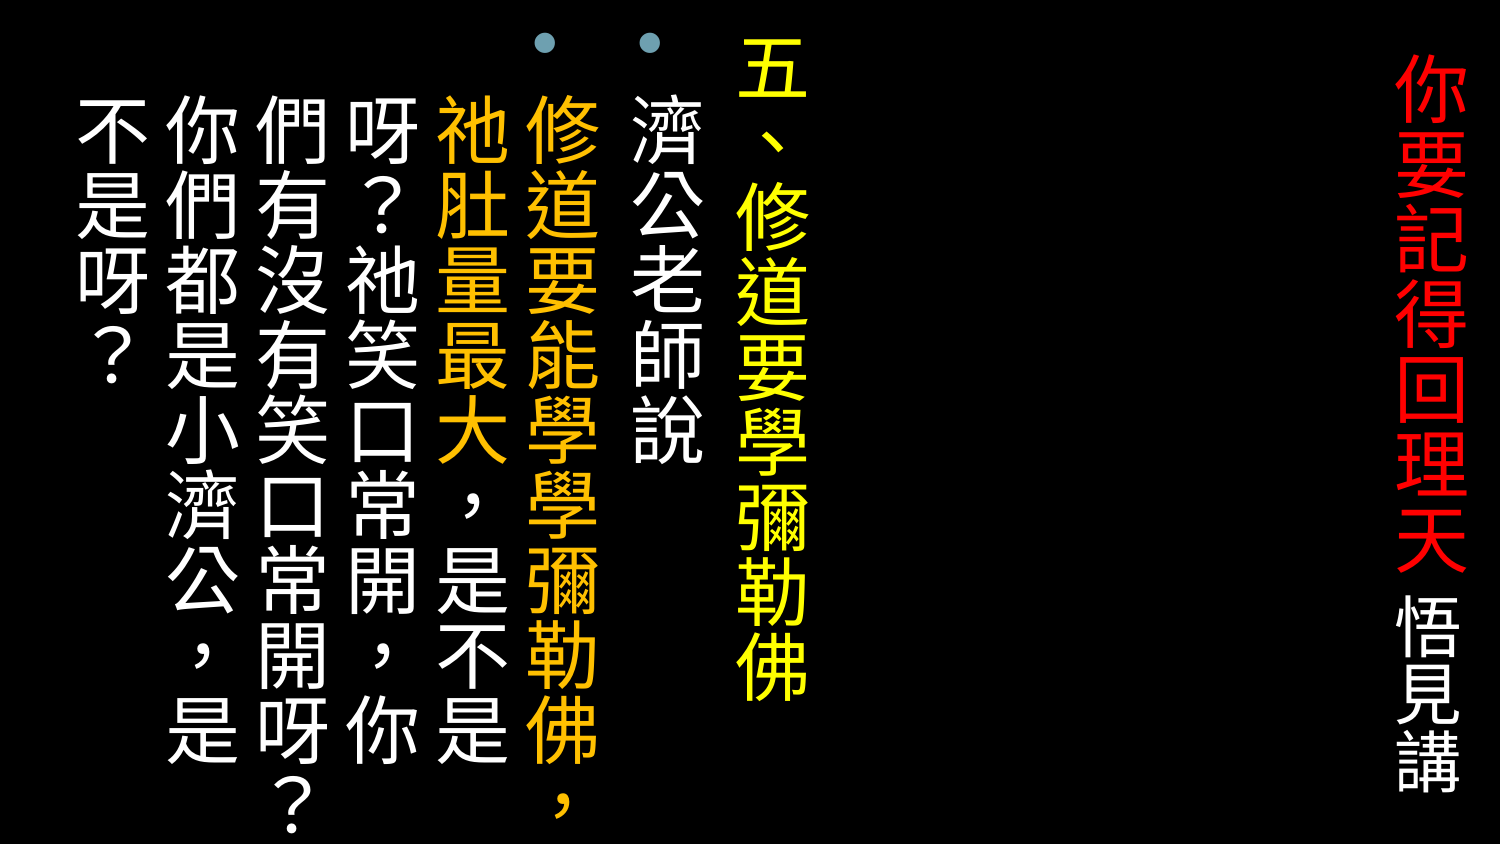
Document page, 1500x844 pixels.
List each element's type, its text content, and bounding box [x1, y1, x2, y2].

list 五、修道要學彌勒佛 濟公老師說 修道要能學學彌勒佛，祂肚量最大，是不是呀？祂笑口常開，你們有沒有笑口常開呀？你們都是小濟公，是不是呀？ [57, 8, 1393, 800]
title 你要記得回理天 悟見講 [1376, 27, 1483, 820]
